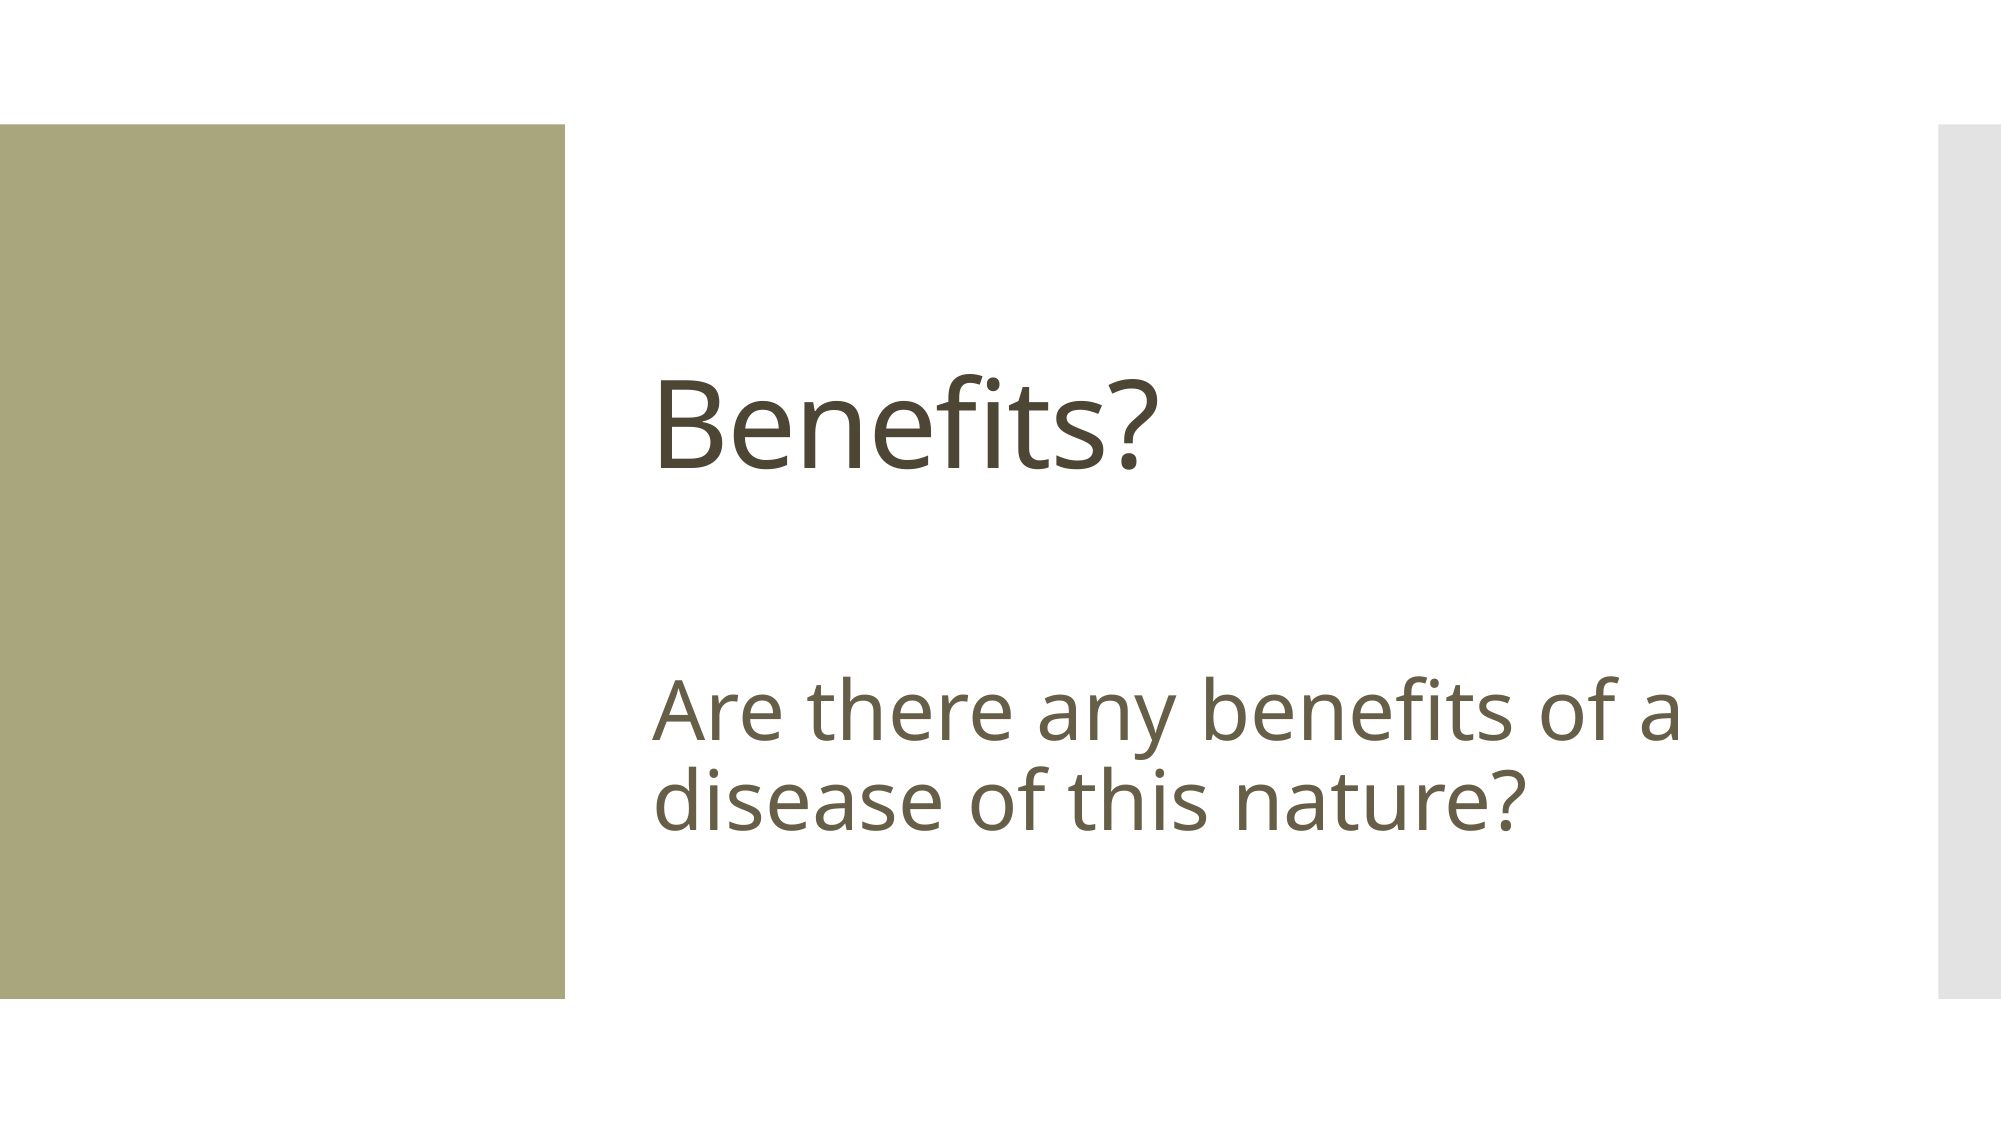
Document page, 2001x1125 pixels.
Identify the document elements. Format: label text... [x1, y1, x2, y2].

title Benefits? [634, 213, 1835, 503]
list Are there any benefits of a disease of this nature? [637, 661, 1838, 917]
